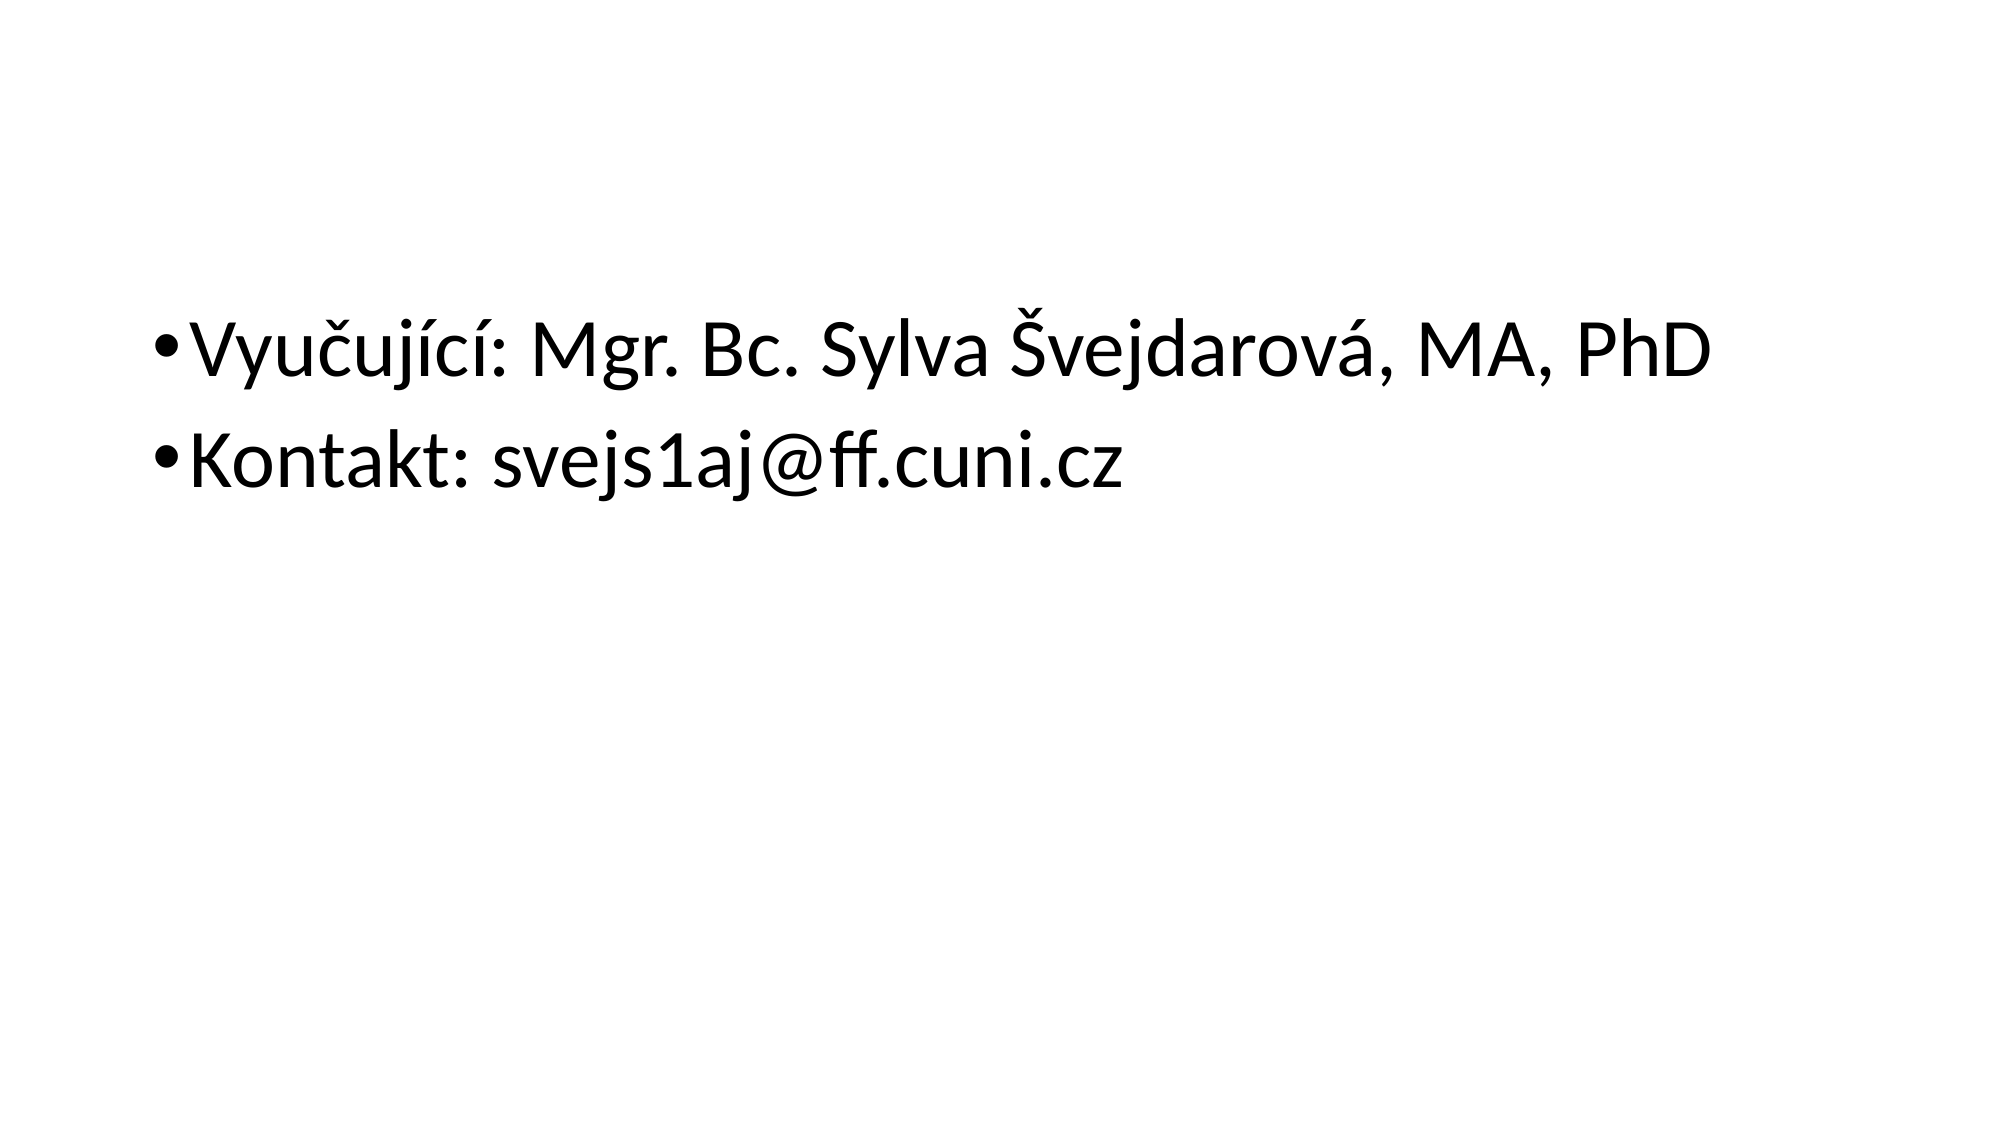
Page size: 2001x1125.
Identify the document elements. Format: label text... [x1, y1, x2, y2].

list Vyučující: Mgr. Bc. Sylva Švejdarová, MA, PhD Kontakt: svejs1aj@ff.cuni.cz [137, 297, 1863, 1014]
